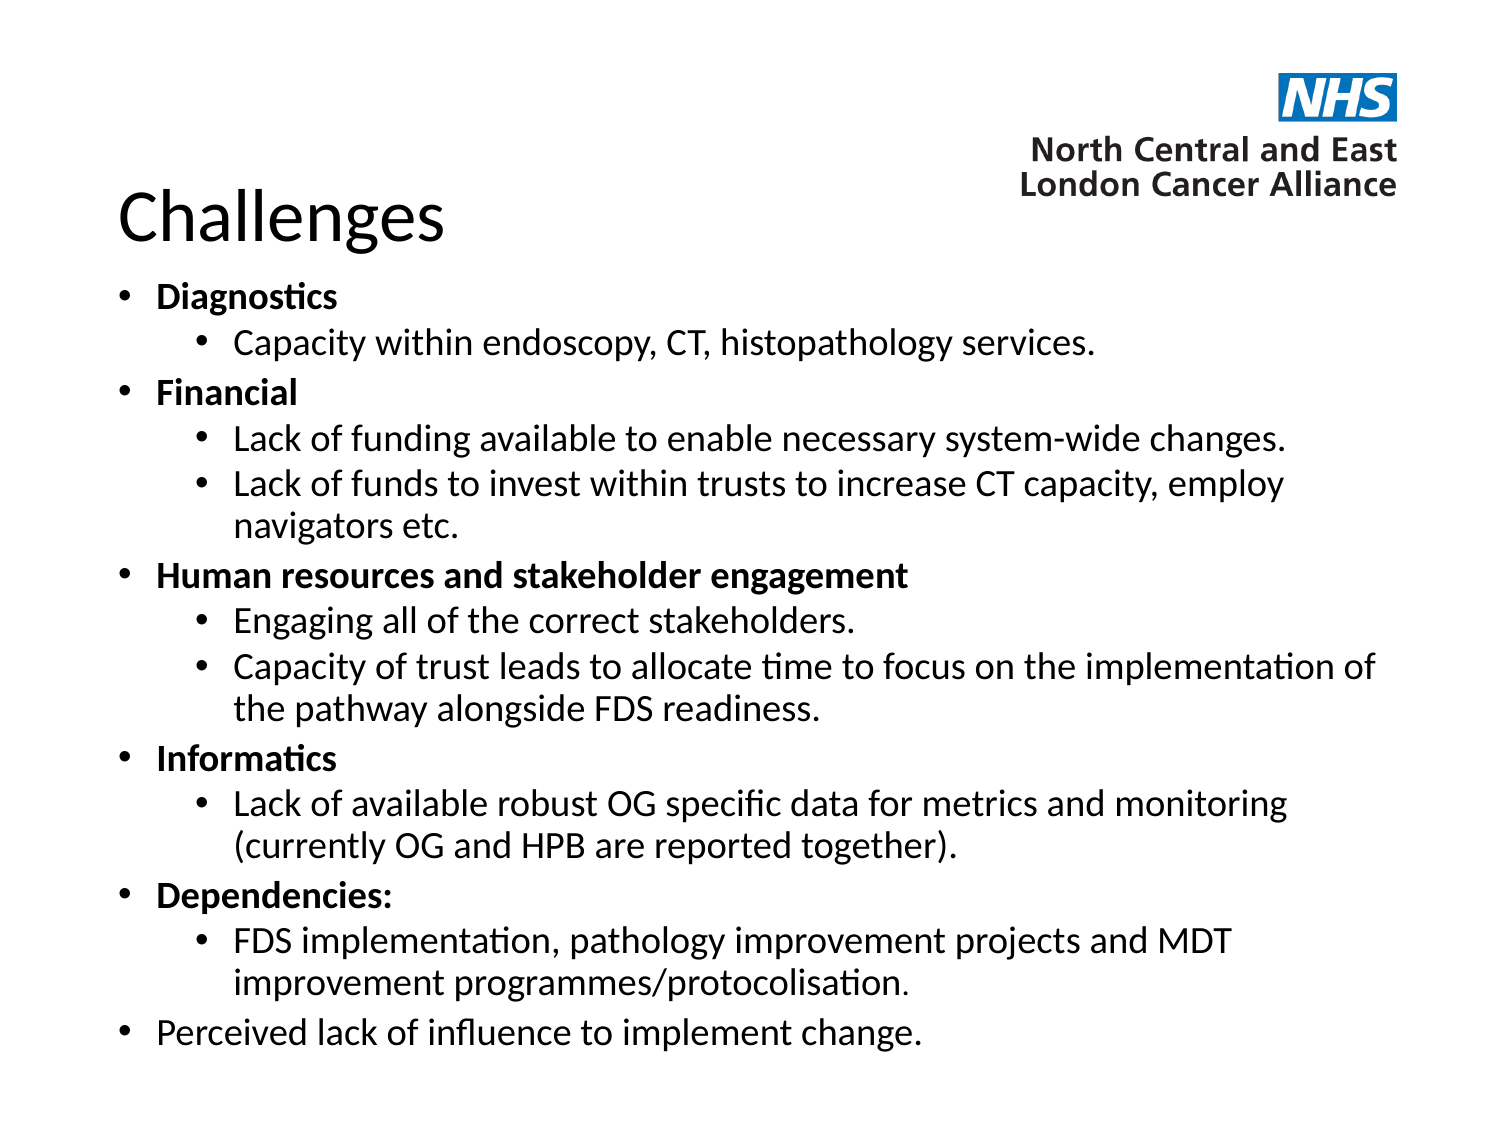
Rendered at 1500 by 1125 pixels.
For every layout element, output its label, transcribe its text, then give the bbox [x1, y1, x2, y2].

title Challenges [103, 164, 1397, 269]
list Diagnostics Capacity within endoscopy, CT, histopathology services. Financial Lack of funding available to enable necessary system-wide changes. Lack of funds to invest within trusts to increase CT capacity, employ navigators etc. Human resources and stakeholder engagement Engaging all of the correct stakeholders. Capacity of trust leads to allocate time to focus on the implementation of the pathway alongside FDS readiness. Informatics Lack of available robust OG specific data for metrics and monitoring (currently OG and HPB are reported together). Dependencies: FDS implementation, pathology improvement projects and MDT improvement programmes/protocolisation. Perceived lack of influence to implement change. [103, 269, 1397, 1062]
